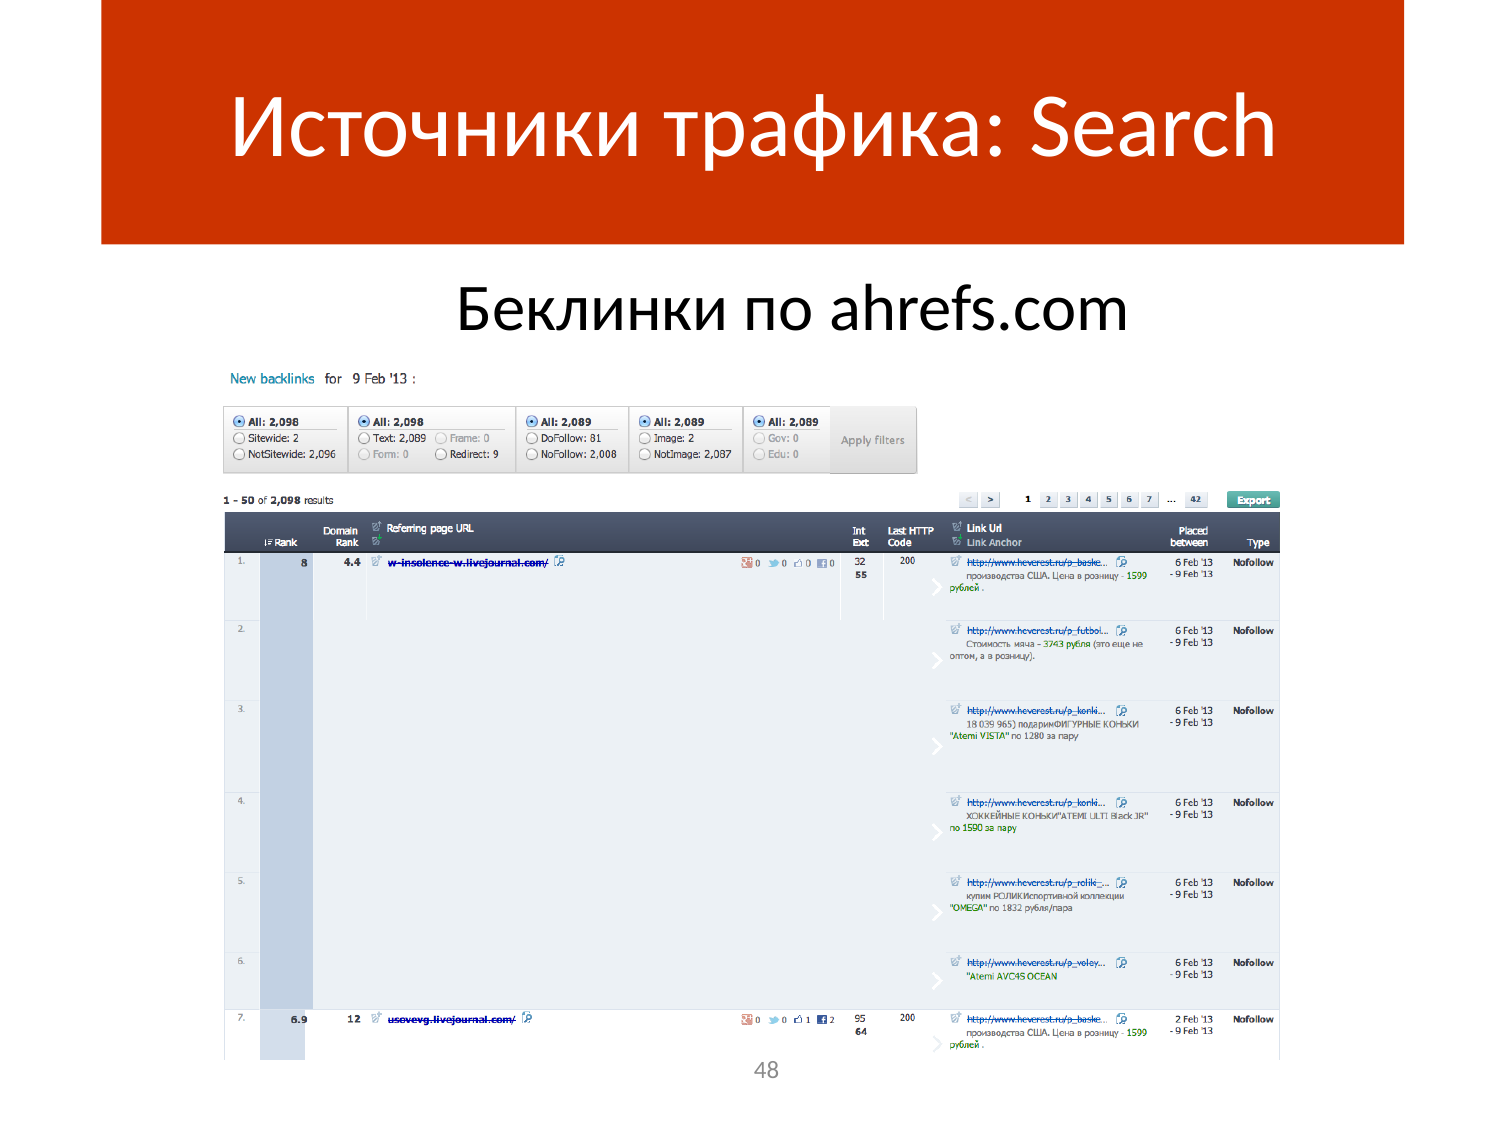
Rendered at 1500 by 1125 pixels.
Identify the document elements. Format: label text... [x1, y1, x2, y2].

slide_number 48 [726, 1069, 807, 1099]
text_box [99, 0, 1406, 246]
text_box Источники трафика: Search [104, 26, 1405, 214]
picture [222, 373, 1283, 1060]
list Беклинки по ahrefs.com [209, 256, 1377, 913]
